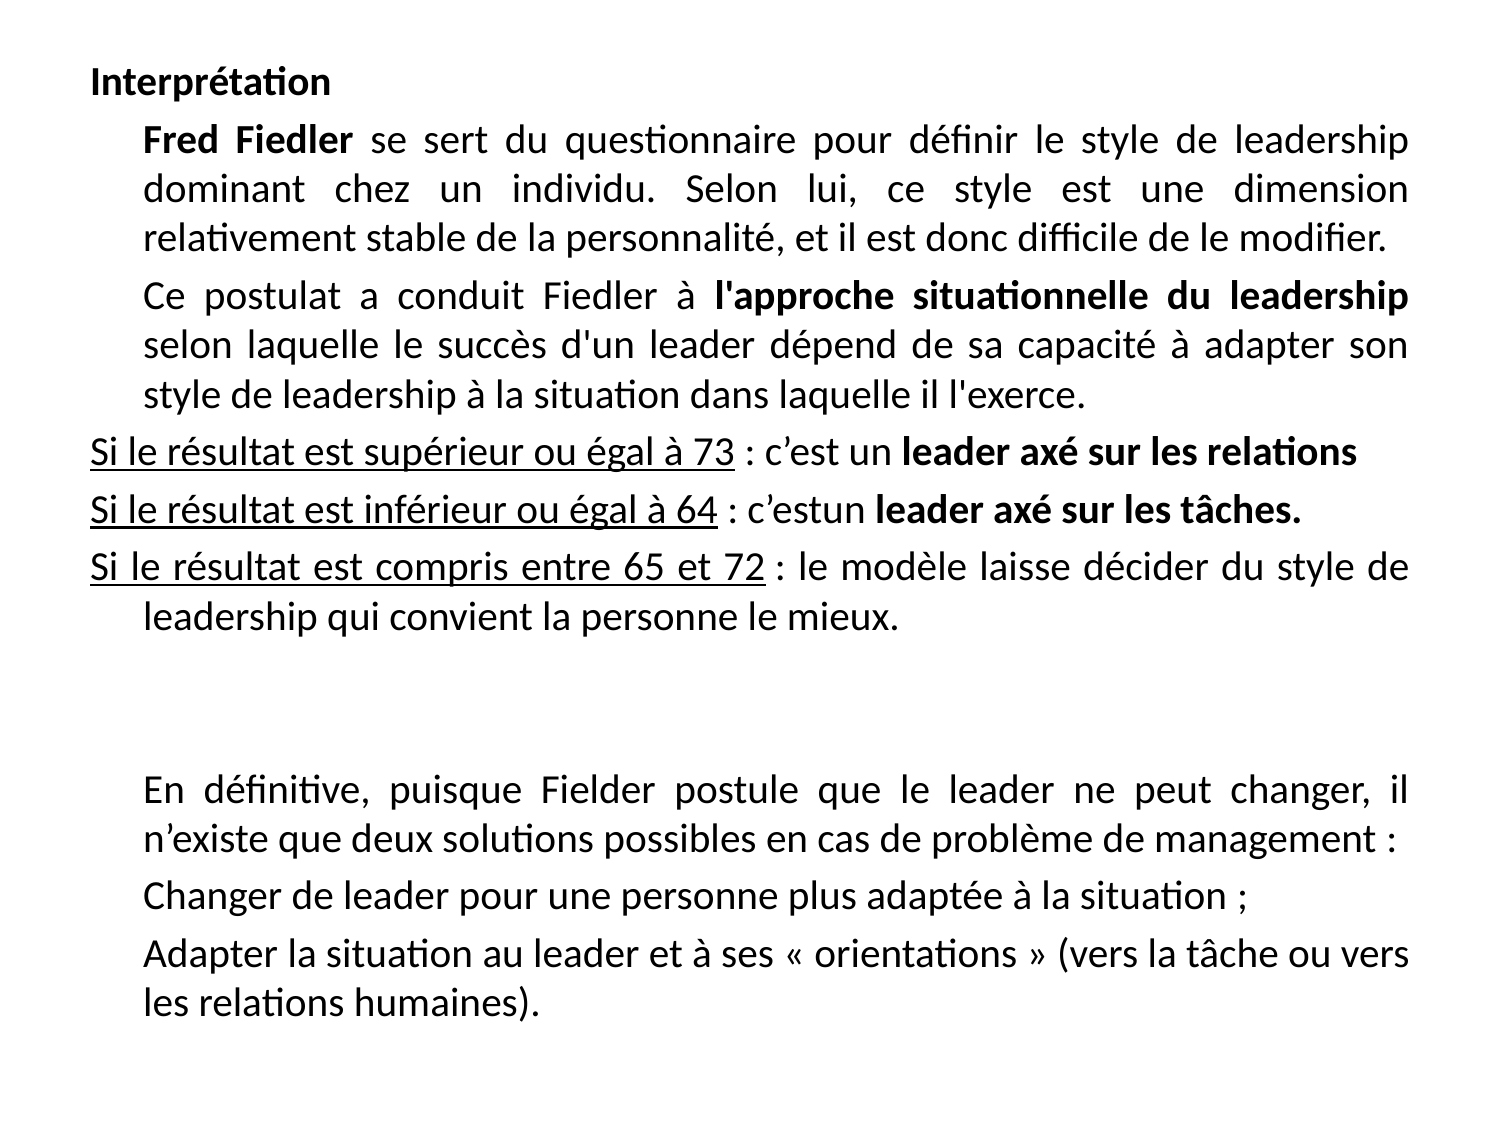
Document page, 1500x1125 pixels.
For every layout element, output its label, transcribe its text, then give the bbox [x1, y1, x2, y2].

list Interprétation Fred Fiedler se sert du questionnaire pour définir le style de leadership dominant chez un individu. Selon lui, ce style est une dimension relativement stable de la personnalité, et il est donc difficile de le modifier. Ce postulat a conduit Fiedler à l'approche situationnelle du leadership selon laquelle le succès d'un leader dépend de sa capacité à adapter son style de leadership à la situation dans laquelle il l'exerce. Si le résultat est supérieur ou égal à 73 : c’est un leader axé sur les relations Si le résultat est inférieur ou égal à 64 : c’estun leader axé sur les tâches. Si le résultat est compris entre 65 et 72 : le modèle laisse décider du style de leadership qui convient la personne le mieux. En définitive, puisque Fielder postule que le leader ne peut changer, il n’existe que deux solutions possibles en cas de problème de management : Changer de leader pour une personne plus adaptée à la situation ; Adapter la situation au leader et à ses « orientations » (vers la tâche ou vers les relations humaines). [75, 46, 1425, 1067]
